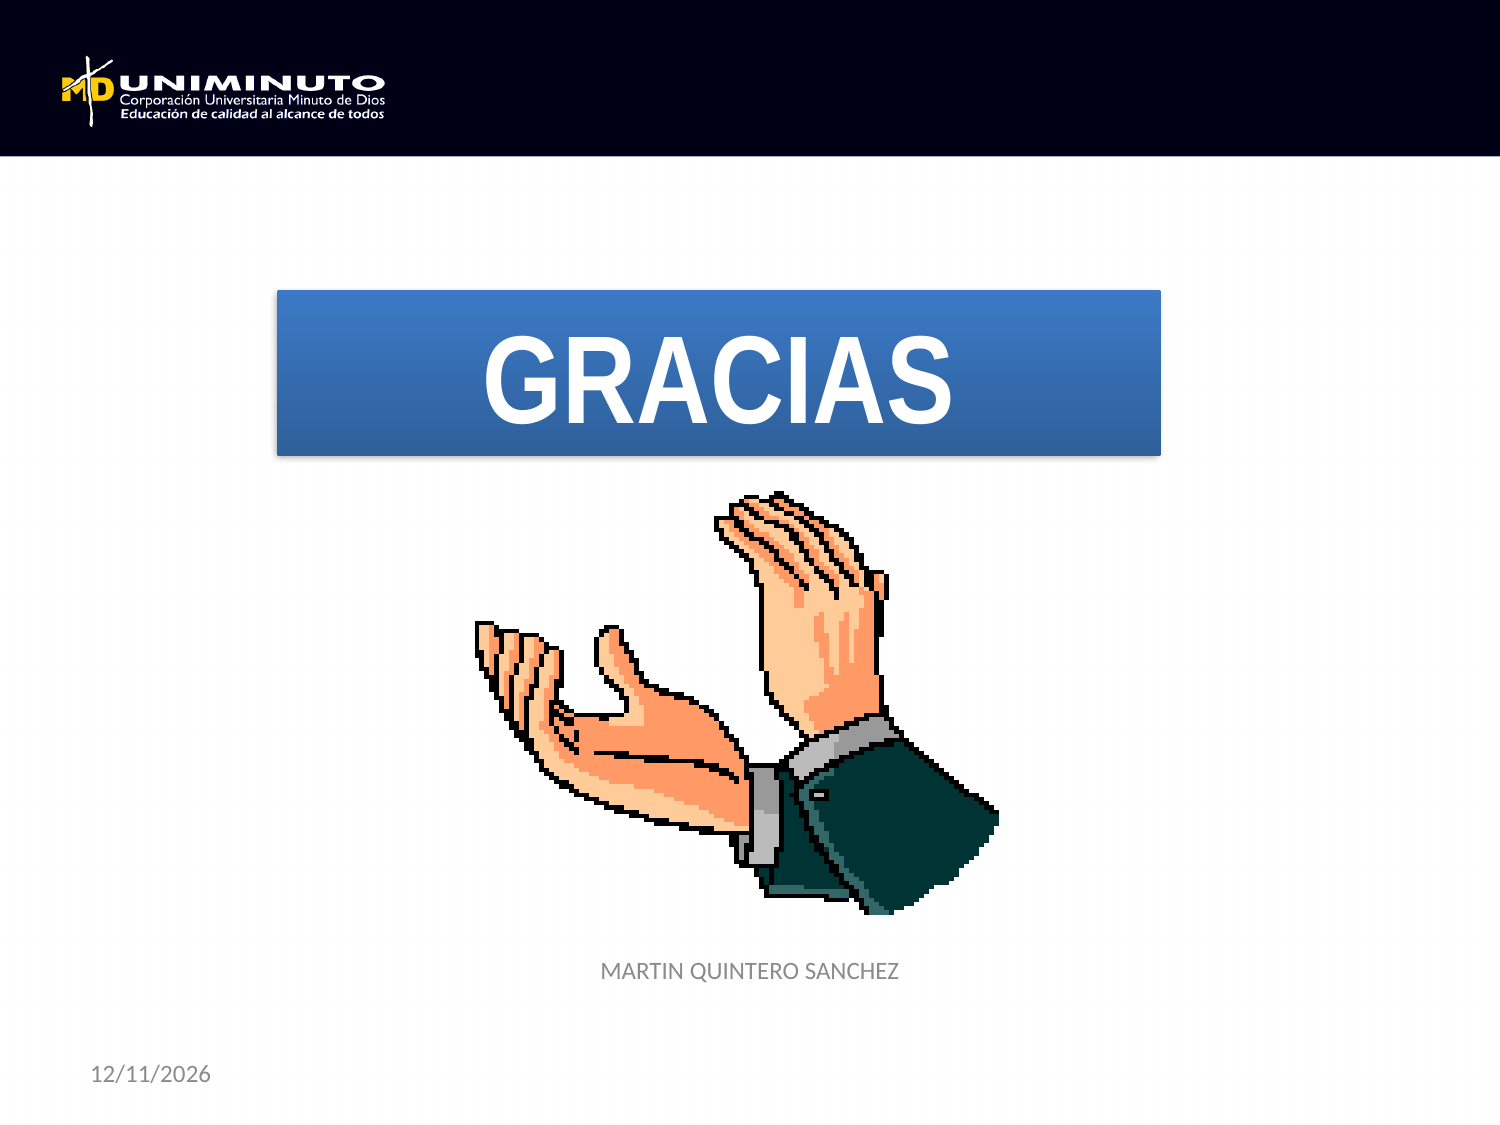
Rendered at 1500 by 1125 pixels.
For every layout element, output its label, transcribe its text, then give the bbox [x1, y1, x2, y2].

picture [0, 0, 1500, 1125]
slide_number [75, 1042, 425, 1103]
text_box GRACIAS [277, 290, 1161, 456]
footer MARTIN QUINTERO SANCHEZ [512, 939, 988, 1000]
